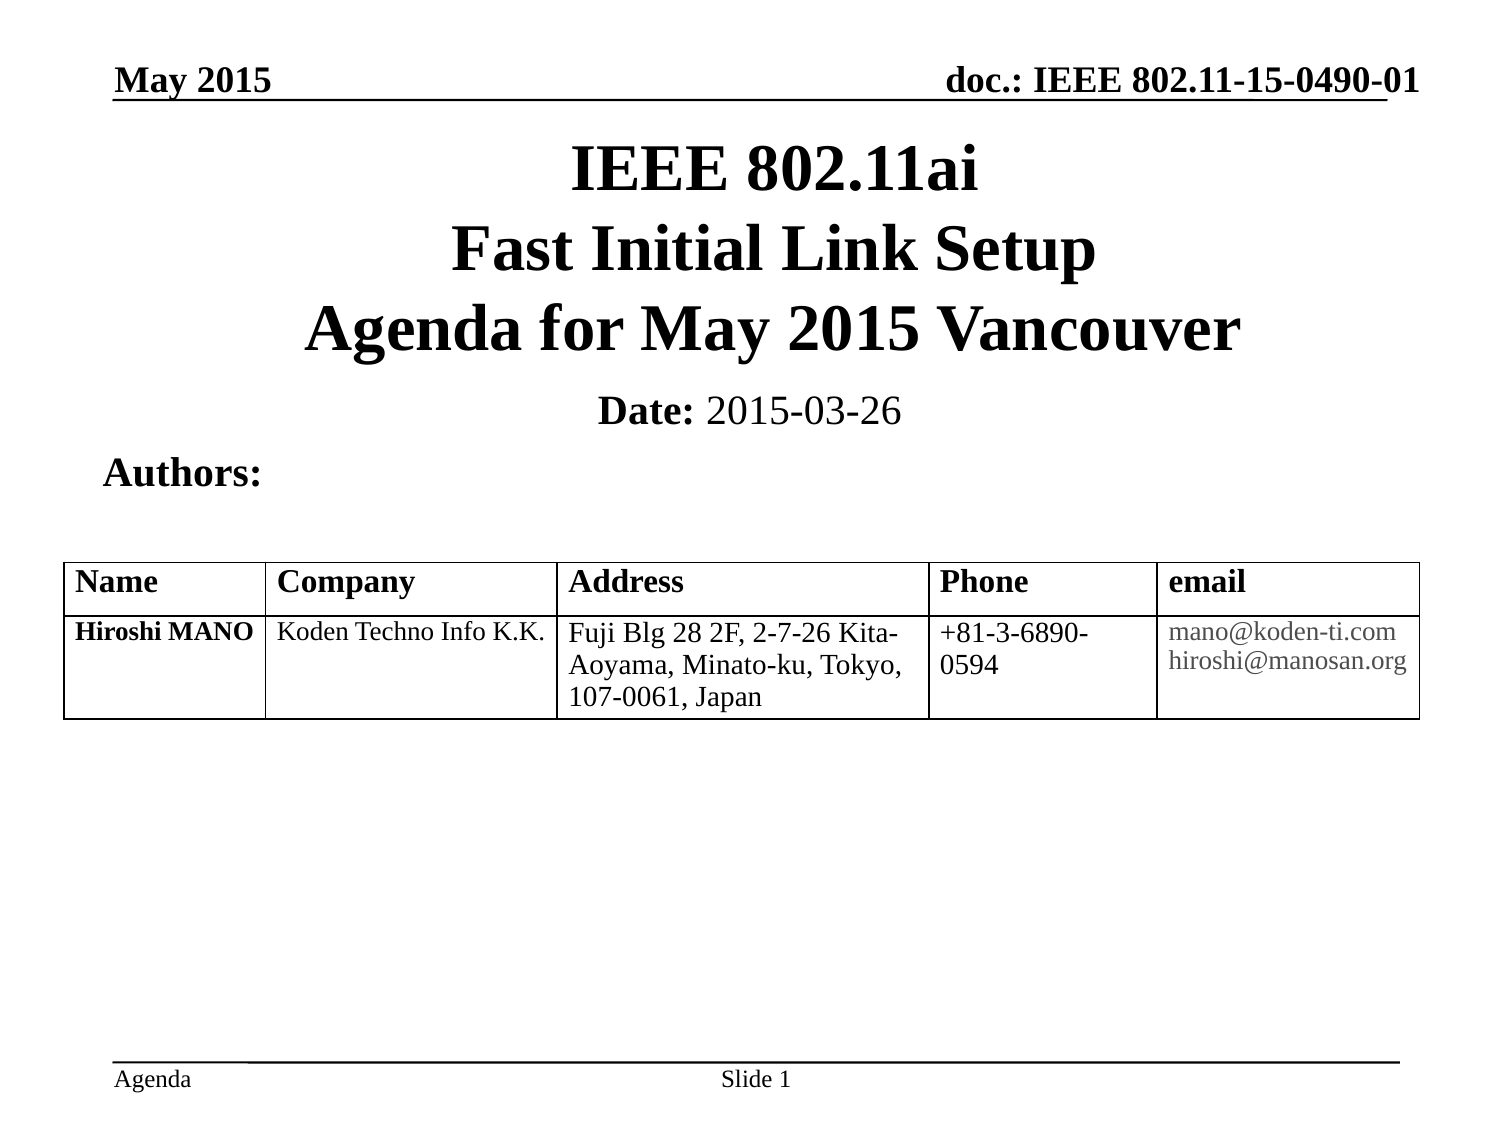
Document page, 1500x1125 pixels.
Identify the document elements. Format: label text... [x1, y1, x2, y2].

slide_number Slide 1 [712, 1061, 800, 1093]
table_cell Koden Techno Info K.K. [266, 617, 556, 718]
table_header Company [266, 563, 556, 615]
table_cell mano@koden-ti.com hiroshi@manosan.org [1158, 617, 1419, 718]
table_header email [1158, 563, 1419, 615]
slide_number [114, 54, 274, 101]
table_header Address [558, 563, 928, 615]
table_cell Hiroshi MANO [65, 617, 265, 718]
table_cell Fuji Blg 28 2F, 2-7-26 Kita-Aoyama, Minato-ku, Tokyo, 107-0061, Japan [558, 617, 928, 718]
title IEEE 802.11ai Fast Initial Link Setup Agenda for May 2015 Vancouver [112, 137, 1438, 351]
list Date: 2015-03-26 [112, 374, 1388, 438]
table_header Name [65, 563, 265, 615]
table_header Phone [930, 563, 1156, 615]
text_box Authors: [87, 437, 325, 500]
table_cell +81-3-6890-0594 [930, 617, 1156, 718]
